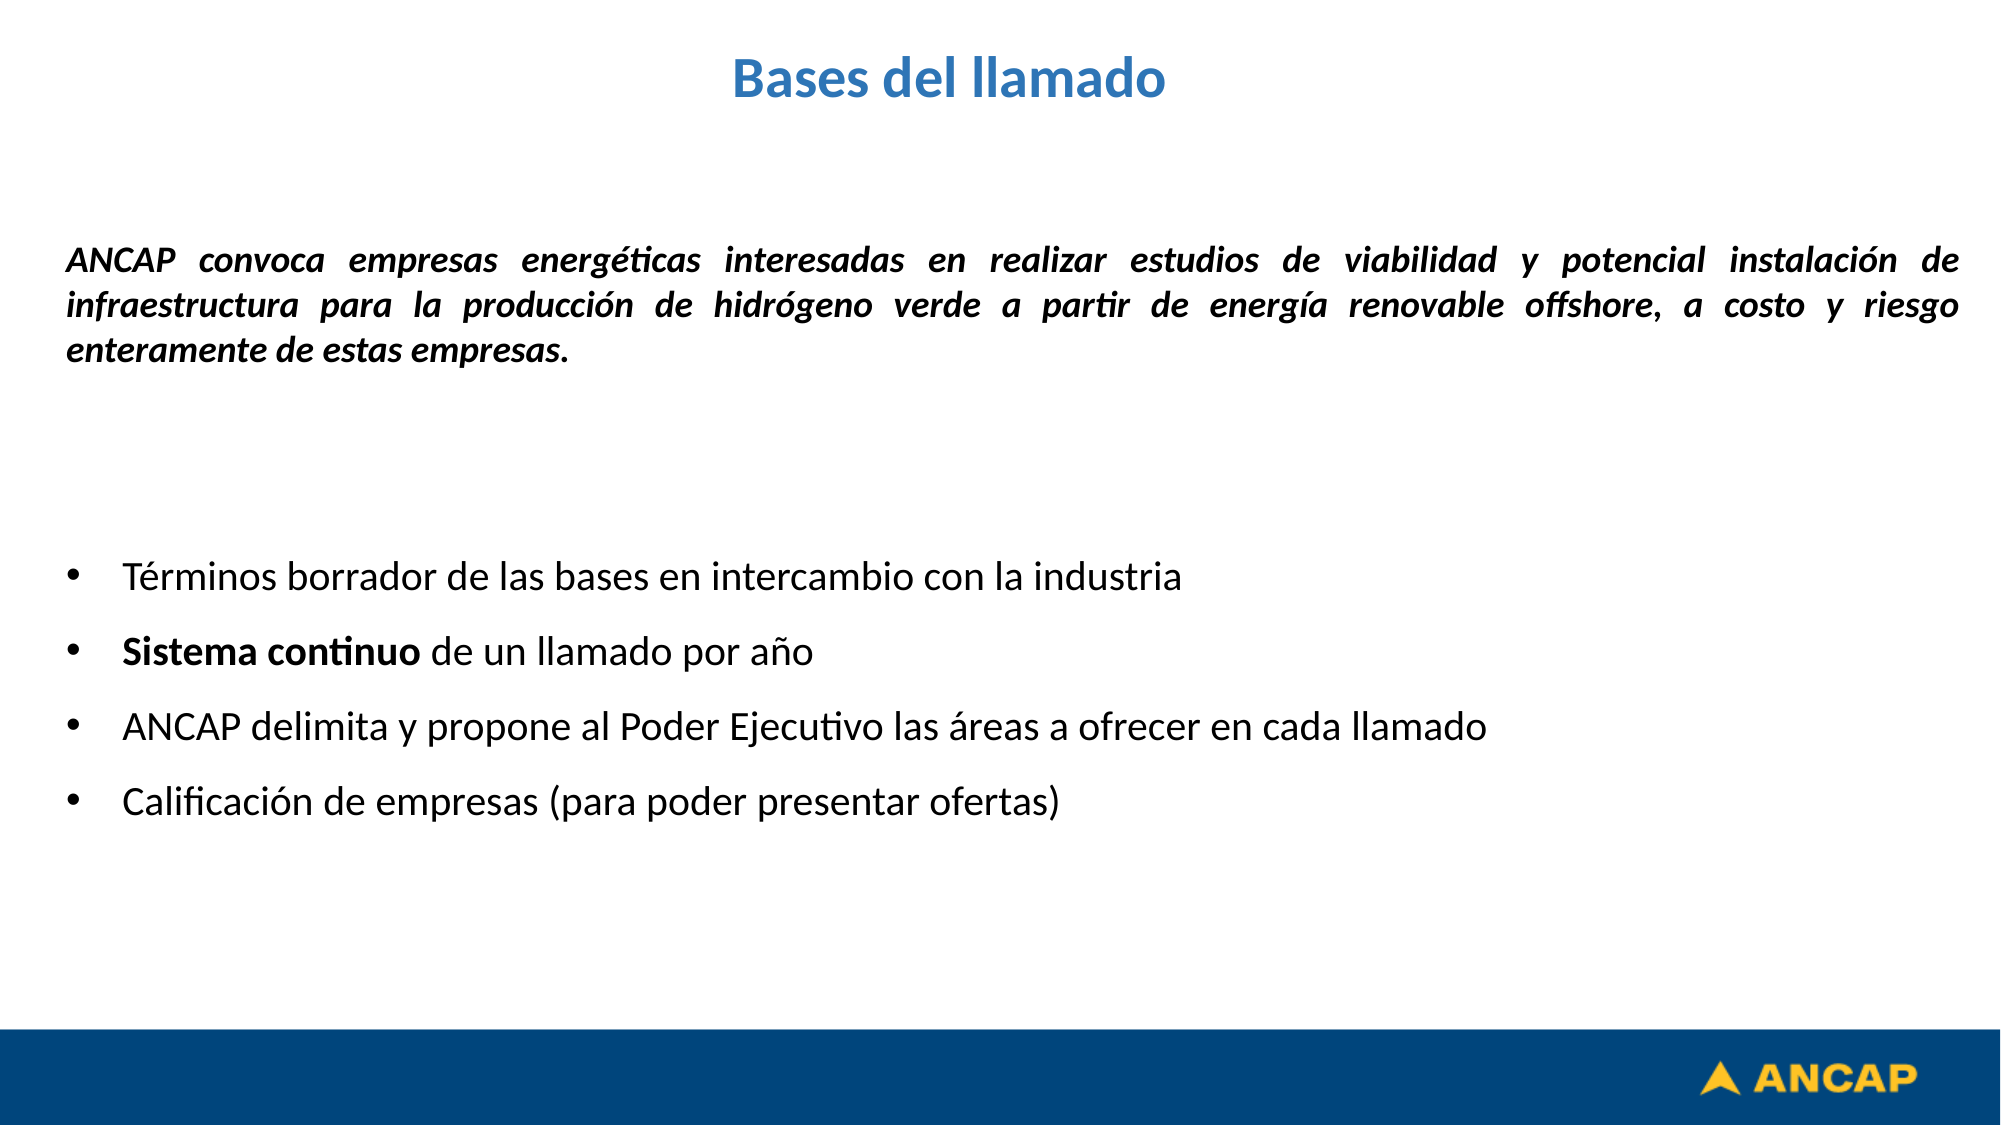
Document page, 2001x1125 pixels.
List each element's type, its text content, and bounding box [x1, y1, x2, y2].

title Bases del llamado [456, 0, 1444, 180]
text_box Términos borrador de las bases en intercambio con la industria Sistema continuo de un llamado por año ANCAP delimita y propone al Poder Ejecutivo las áreas a ofrecer en cada llamado Calificación de empresas (para poder presentar ofertas) [51, 516, 1632, 832]
picture [0, 0, 2001, 1125]
text_box ANCAP convoca empresas energéticas interesadas en realizar estudios de viabilidad y potencial instalación de infraestructura para la producción de hidrógeno verde a partir de energía renovable offshore, a costo y riesgo enteramente de estas empresas. [51, 227, 1977, 378]
